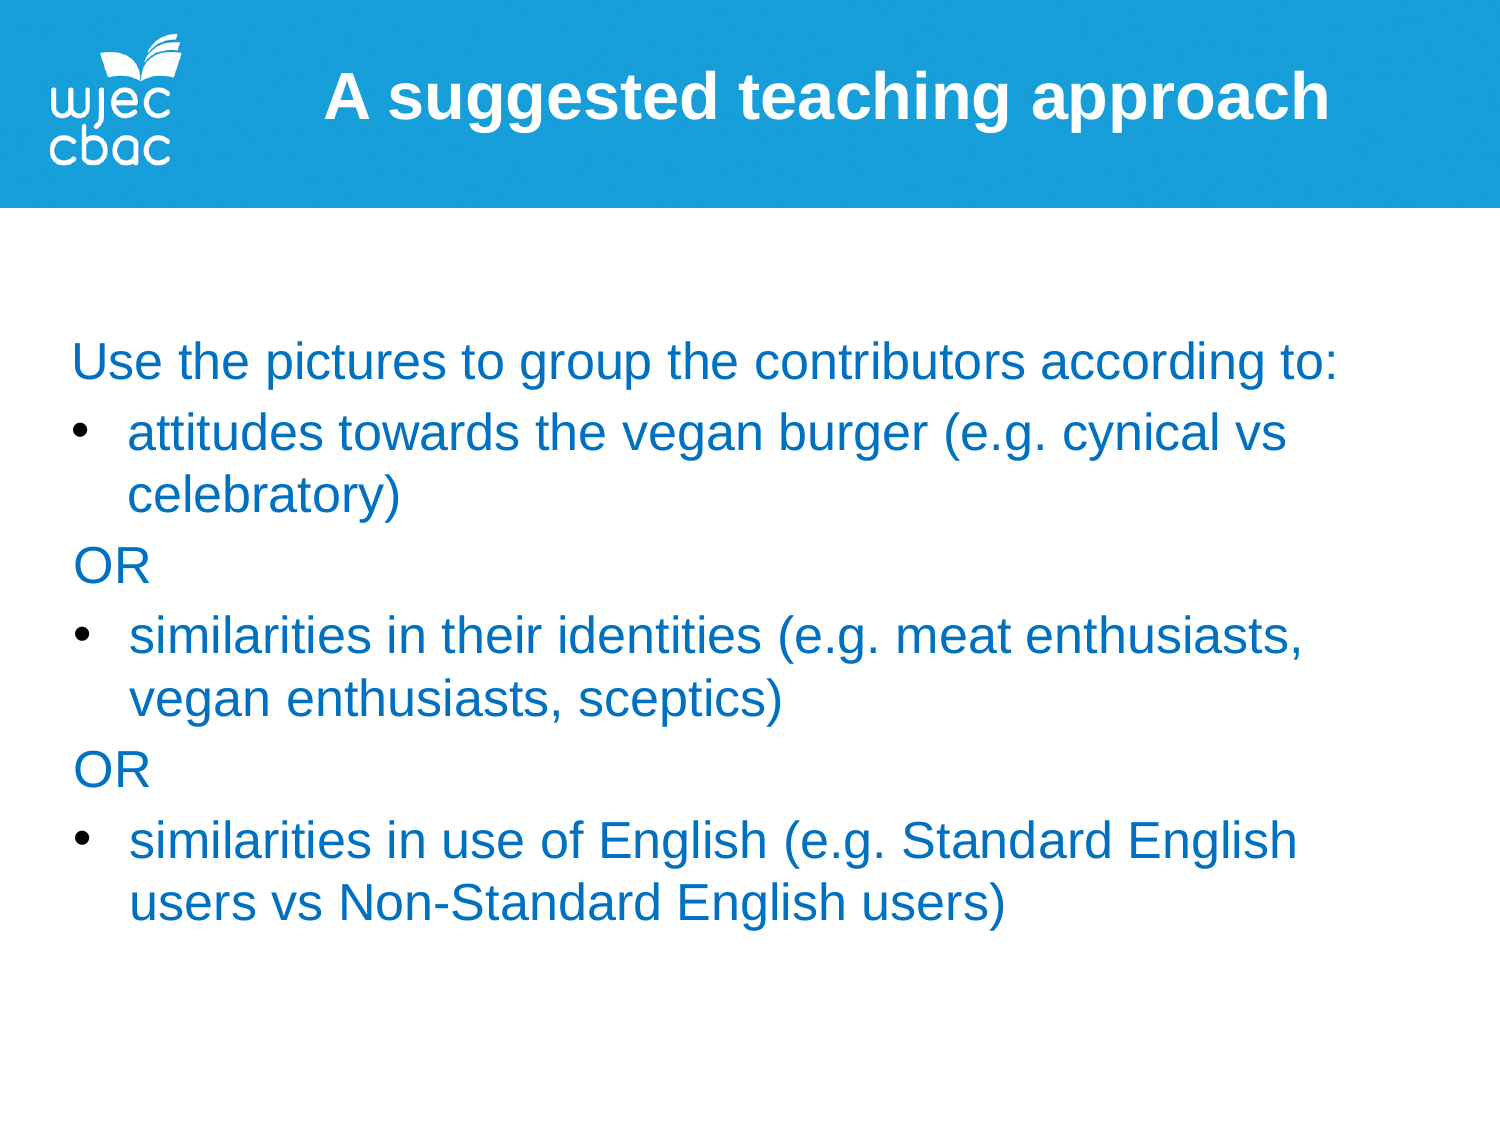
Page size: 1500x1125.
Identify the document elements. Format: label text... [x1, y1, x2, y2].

list A suggested teaching approach [191, 45, 1463, 206]
text_box Use the pictures to group the contributors according to: attitudes towards the vegan burger (e.g. cynical vs celebratory) OR similarities in their identities (e.g. meat enthusiasts, vegan enthusiasts, sceptics) OR similarities in use of English (e.g. Standard English users vs Non-Standard English users) [43, 243, 1450, 1000]
picture [0, 0, 1500, 208]
